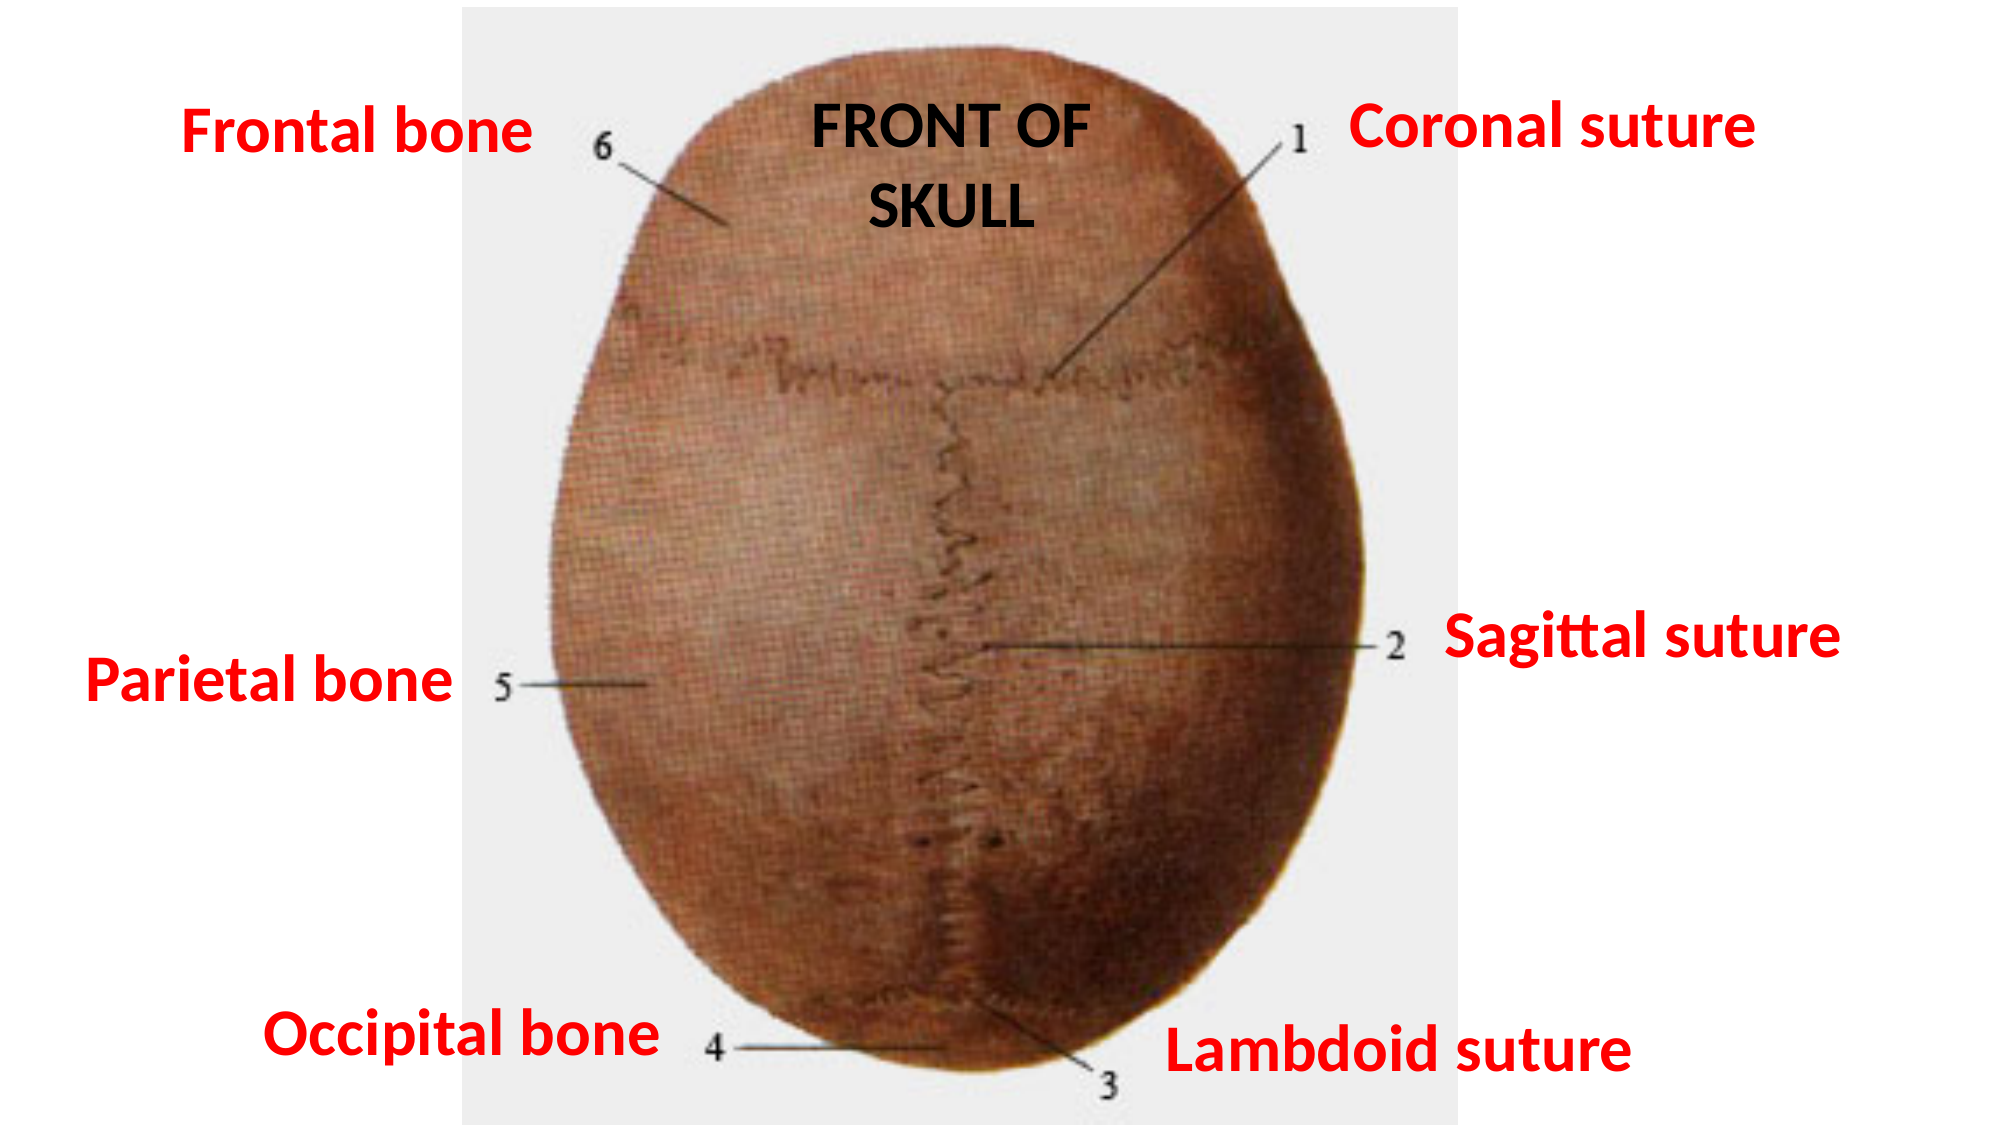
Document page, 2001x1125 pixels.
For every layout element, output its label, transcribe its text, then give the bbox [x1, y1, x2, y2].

text_box Sagittal suture [1458, 583, 2000, 679]
text_box Occipital bone [248, 981, 462, 1077]
text_box Coronal suture [1458, 73, 1979, 169]
text_box Parietal bone [70, 627, 462, 722]
text_box Frontal bone [166, 78, 462, 173]
text_box Lambdoid suture [1458, 997, 1795, 1093]
picture [462, 7, 1458, 1125]
